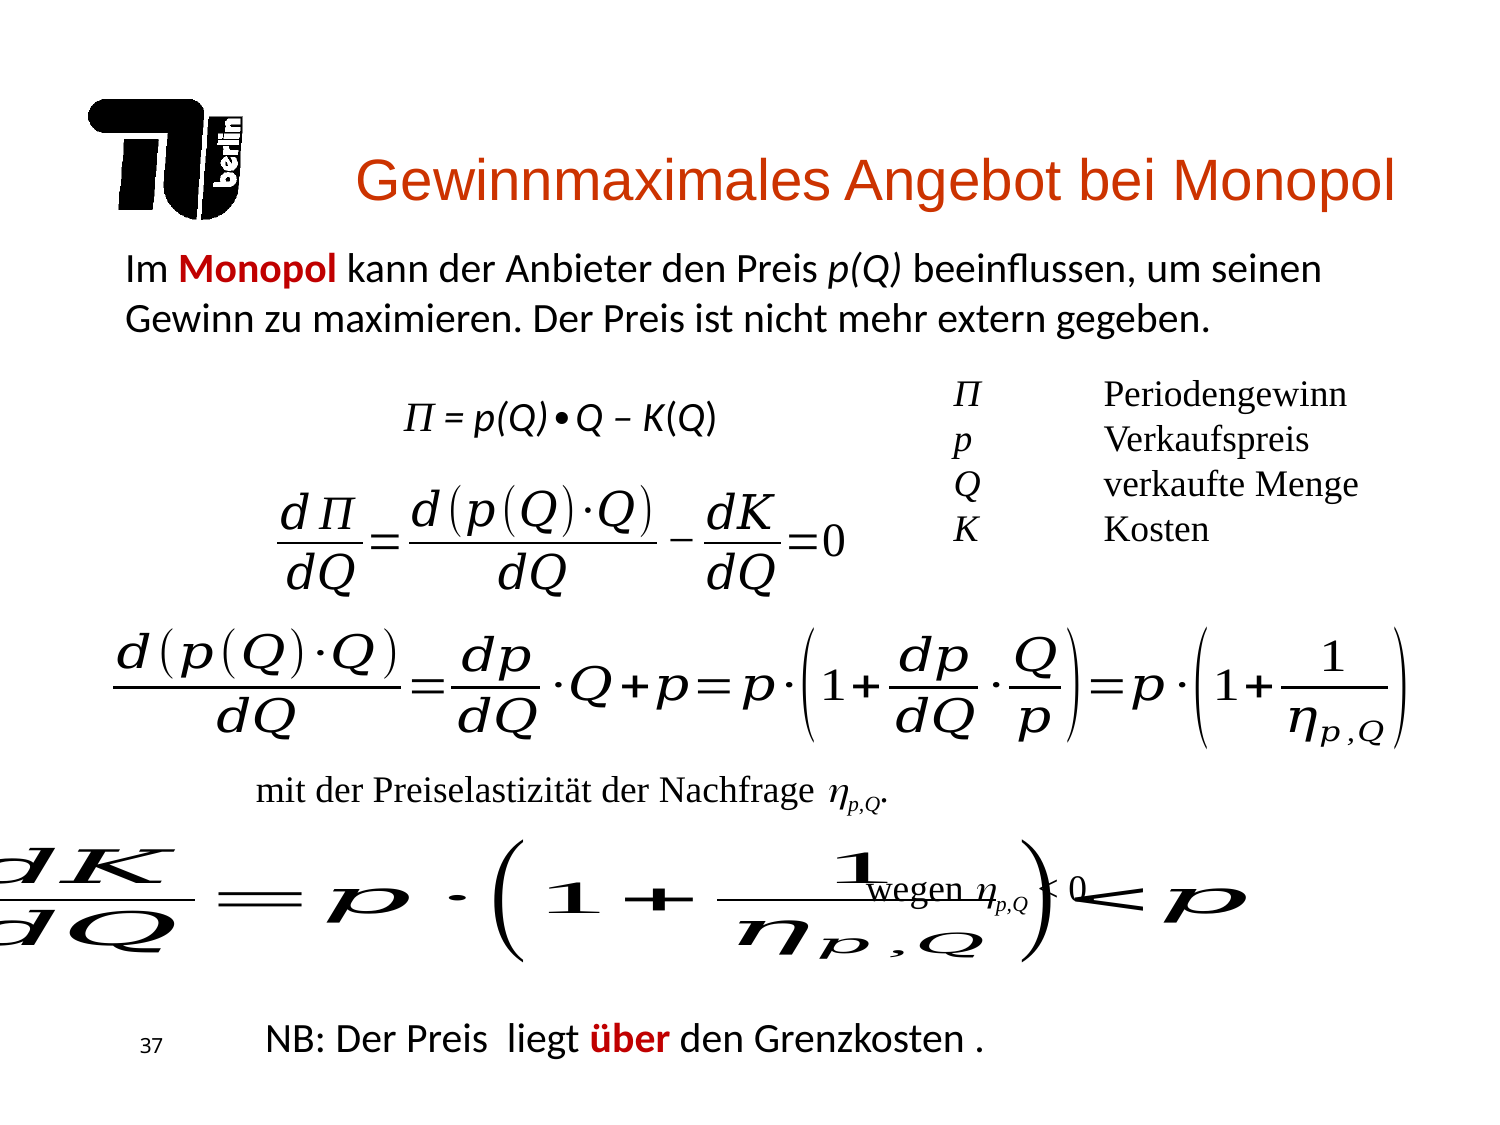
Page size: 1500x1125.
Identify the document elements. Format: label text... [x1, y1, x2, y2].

picture [88, 99, 243, 220]
text_box Π Periodengewinn p Verkaufspreis Q verkaufte Menge K Kosten [938, 362, 1472, 557]
text_box wegen p,Q < 0. [1040, 857, 1112, 923]
text_box mit der Preiselastizität der Nachfrage p,Q. [241, 755, 915, 824]
title Gewinnmaximales Angebot bei Monopol [302, 62, 1413, 220]
text_box Im Monopol kann der Anbieter den Preis p(Q) beeinflussen, um seinen Gewinn zu maximieren. Der Preis ist nicht mehr extern gegeben. [110, 232, 1441, 348]
text_box wegen p,Q < 0. [851, 857, 1043, 923]
text_box Π = p(Q)∙Q – K(Q) [389, 382, 750, 448]
